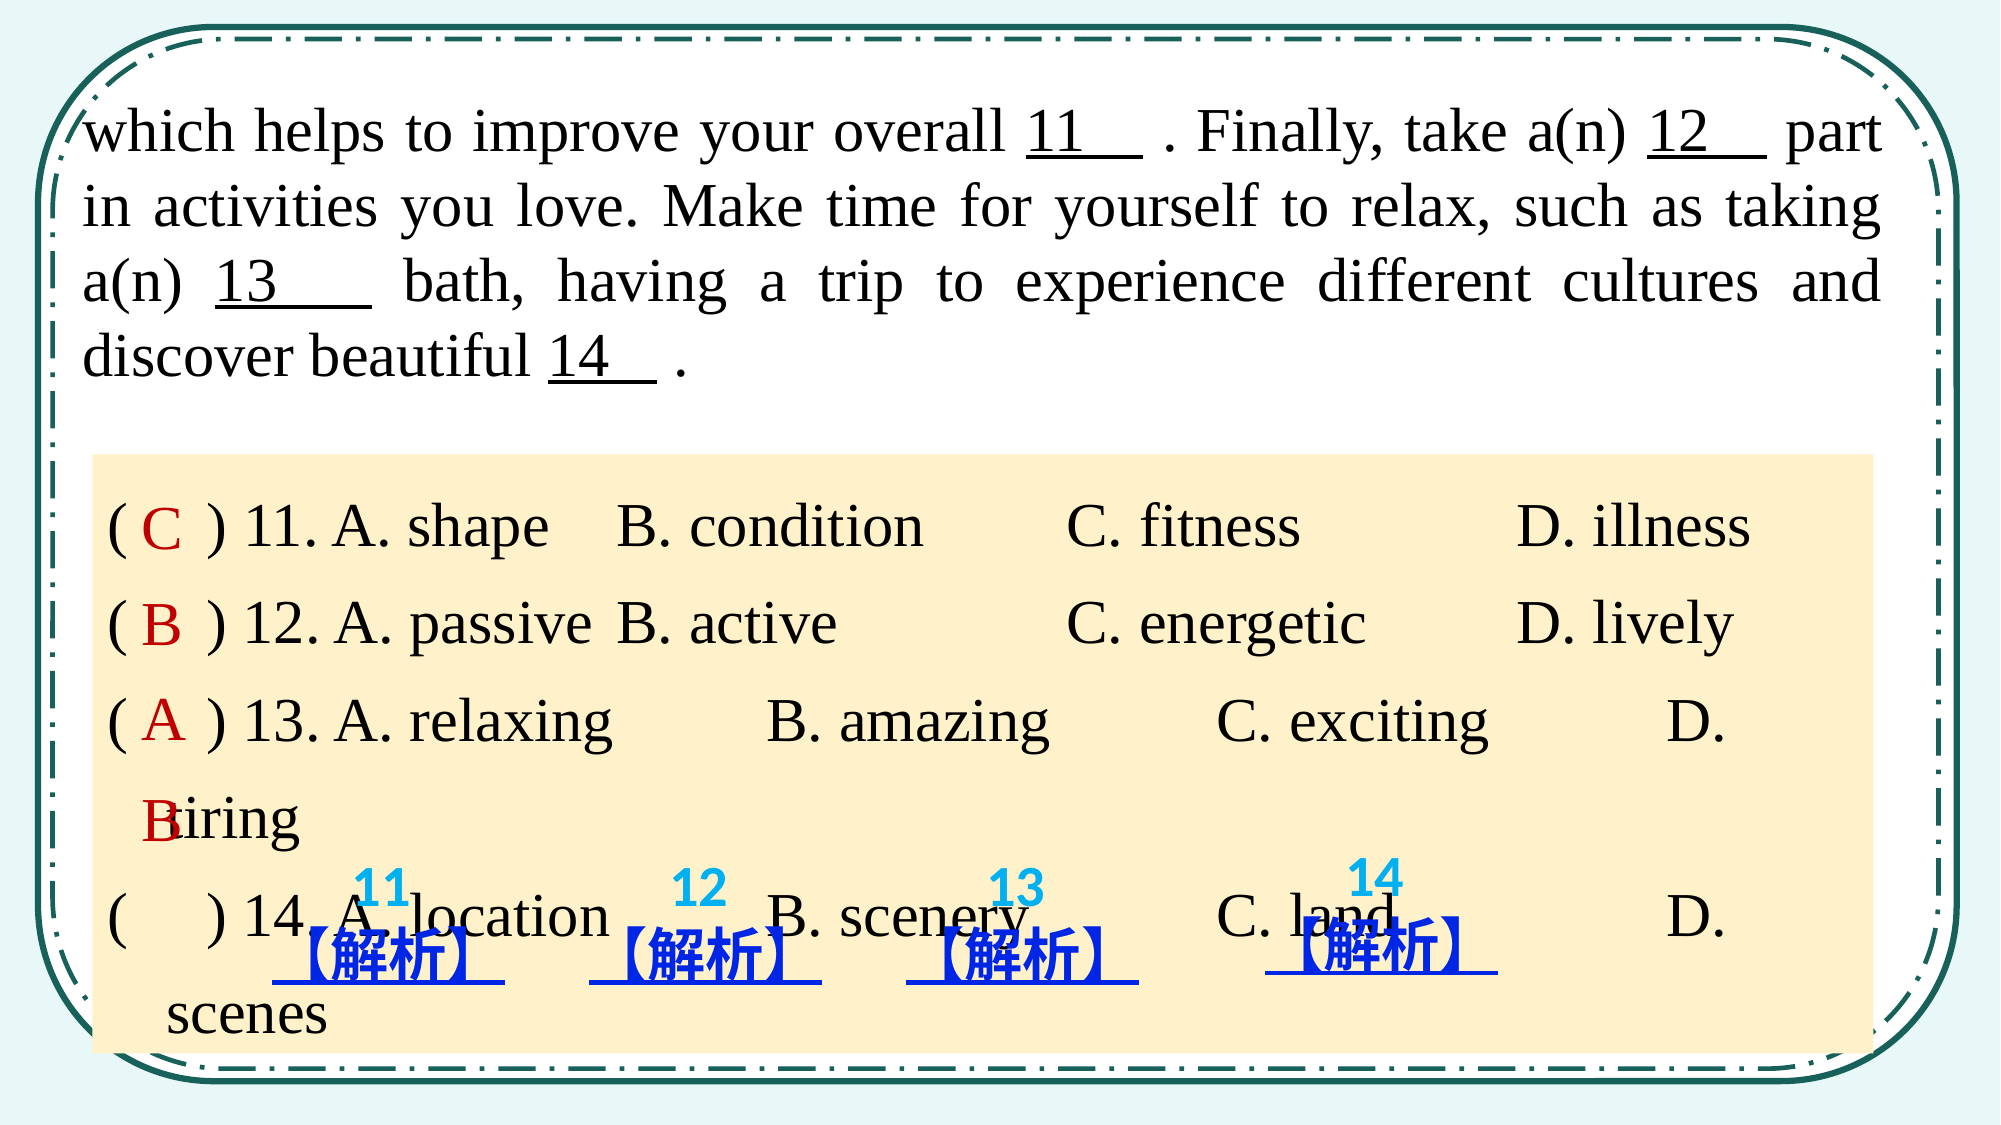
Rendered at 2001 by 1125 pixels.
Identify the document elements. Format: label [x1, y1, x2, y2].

picture [0, 0, 2000, 1125]
text_box [37, 26, 1958, 1082]
